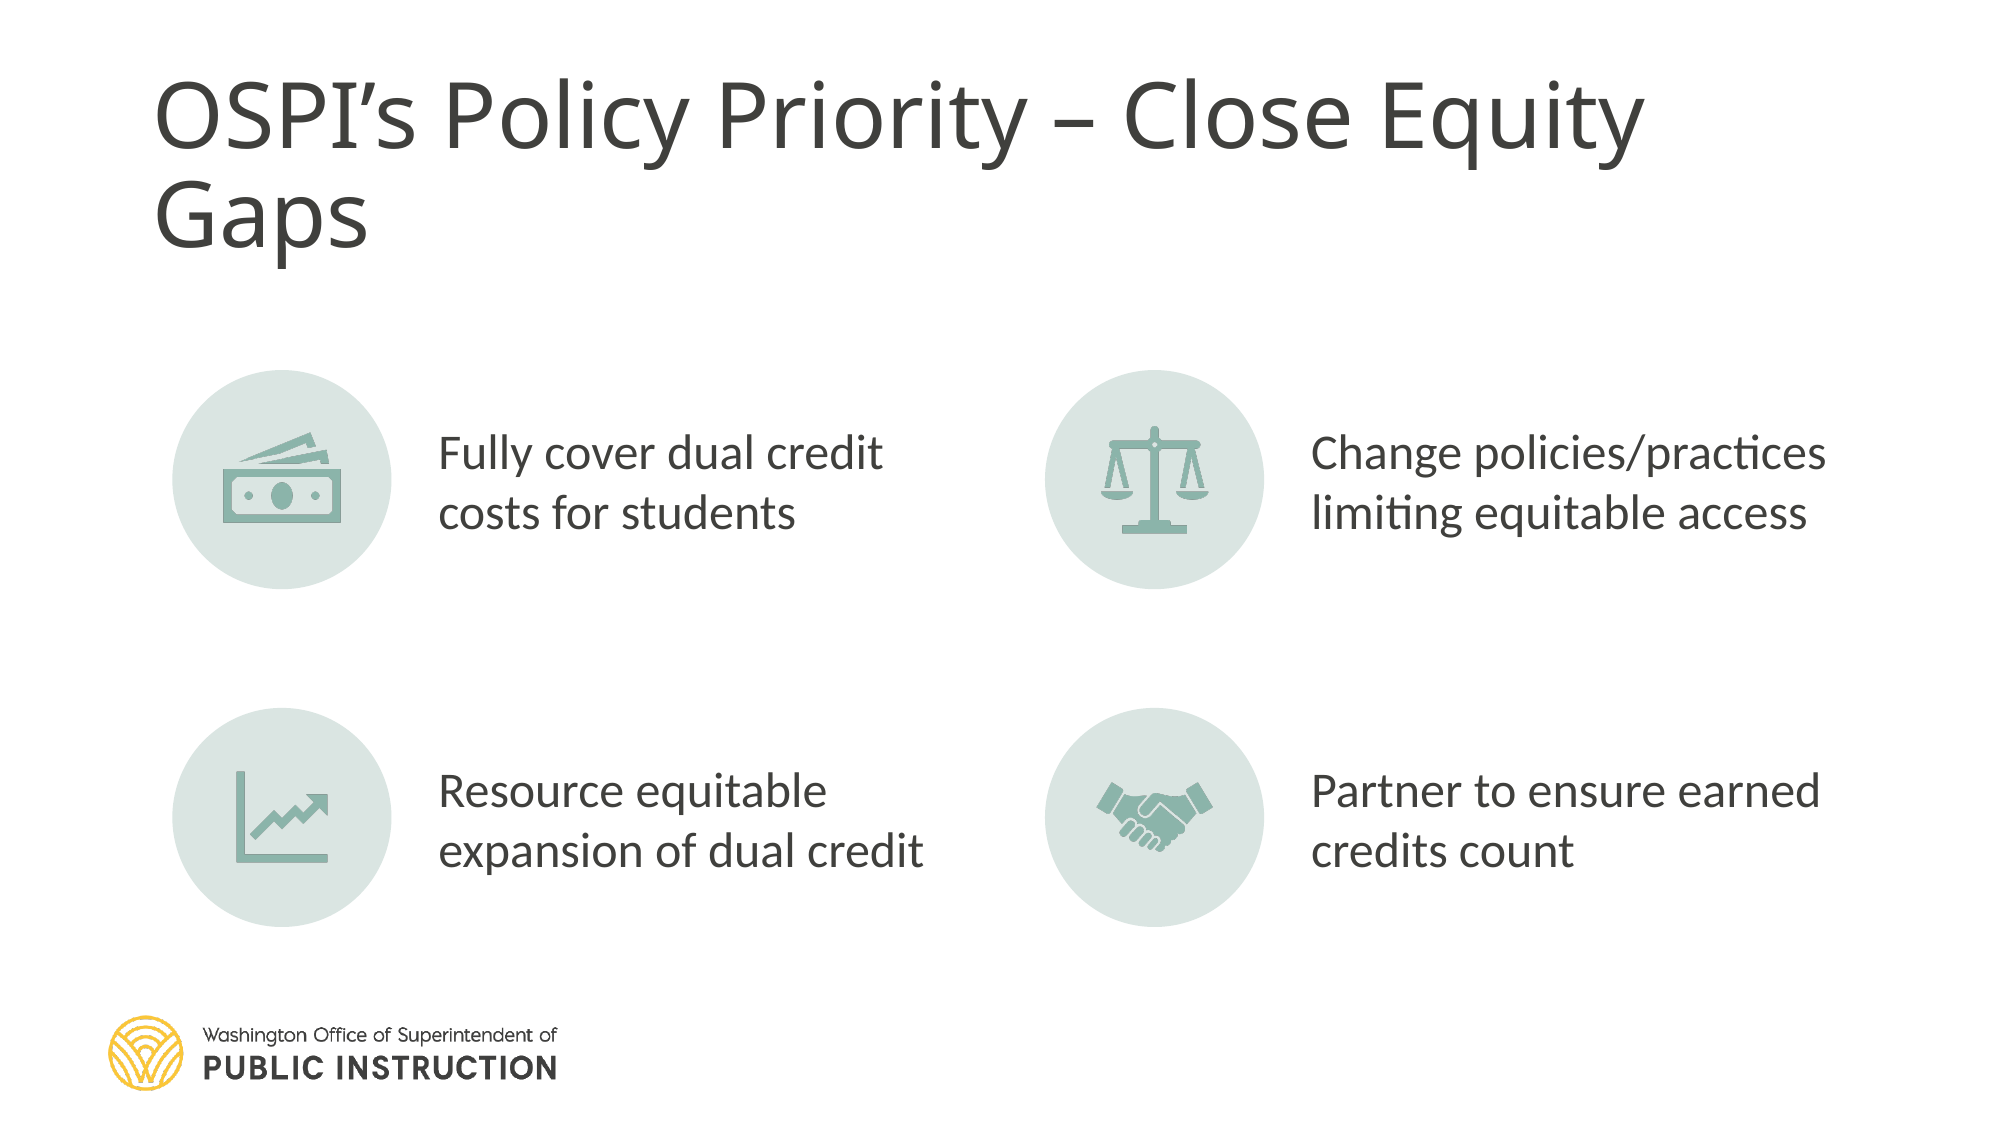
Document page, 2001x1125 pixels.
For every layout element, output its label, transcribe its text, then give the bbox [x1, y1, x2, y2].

title OSPI’s Policy Priority – Close Equity Gaps [137, 59, 1863, 278]
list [137, 299, 1863, 998]
picture [108, 1015, 558, 1091]
